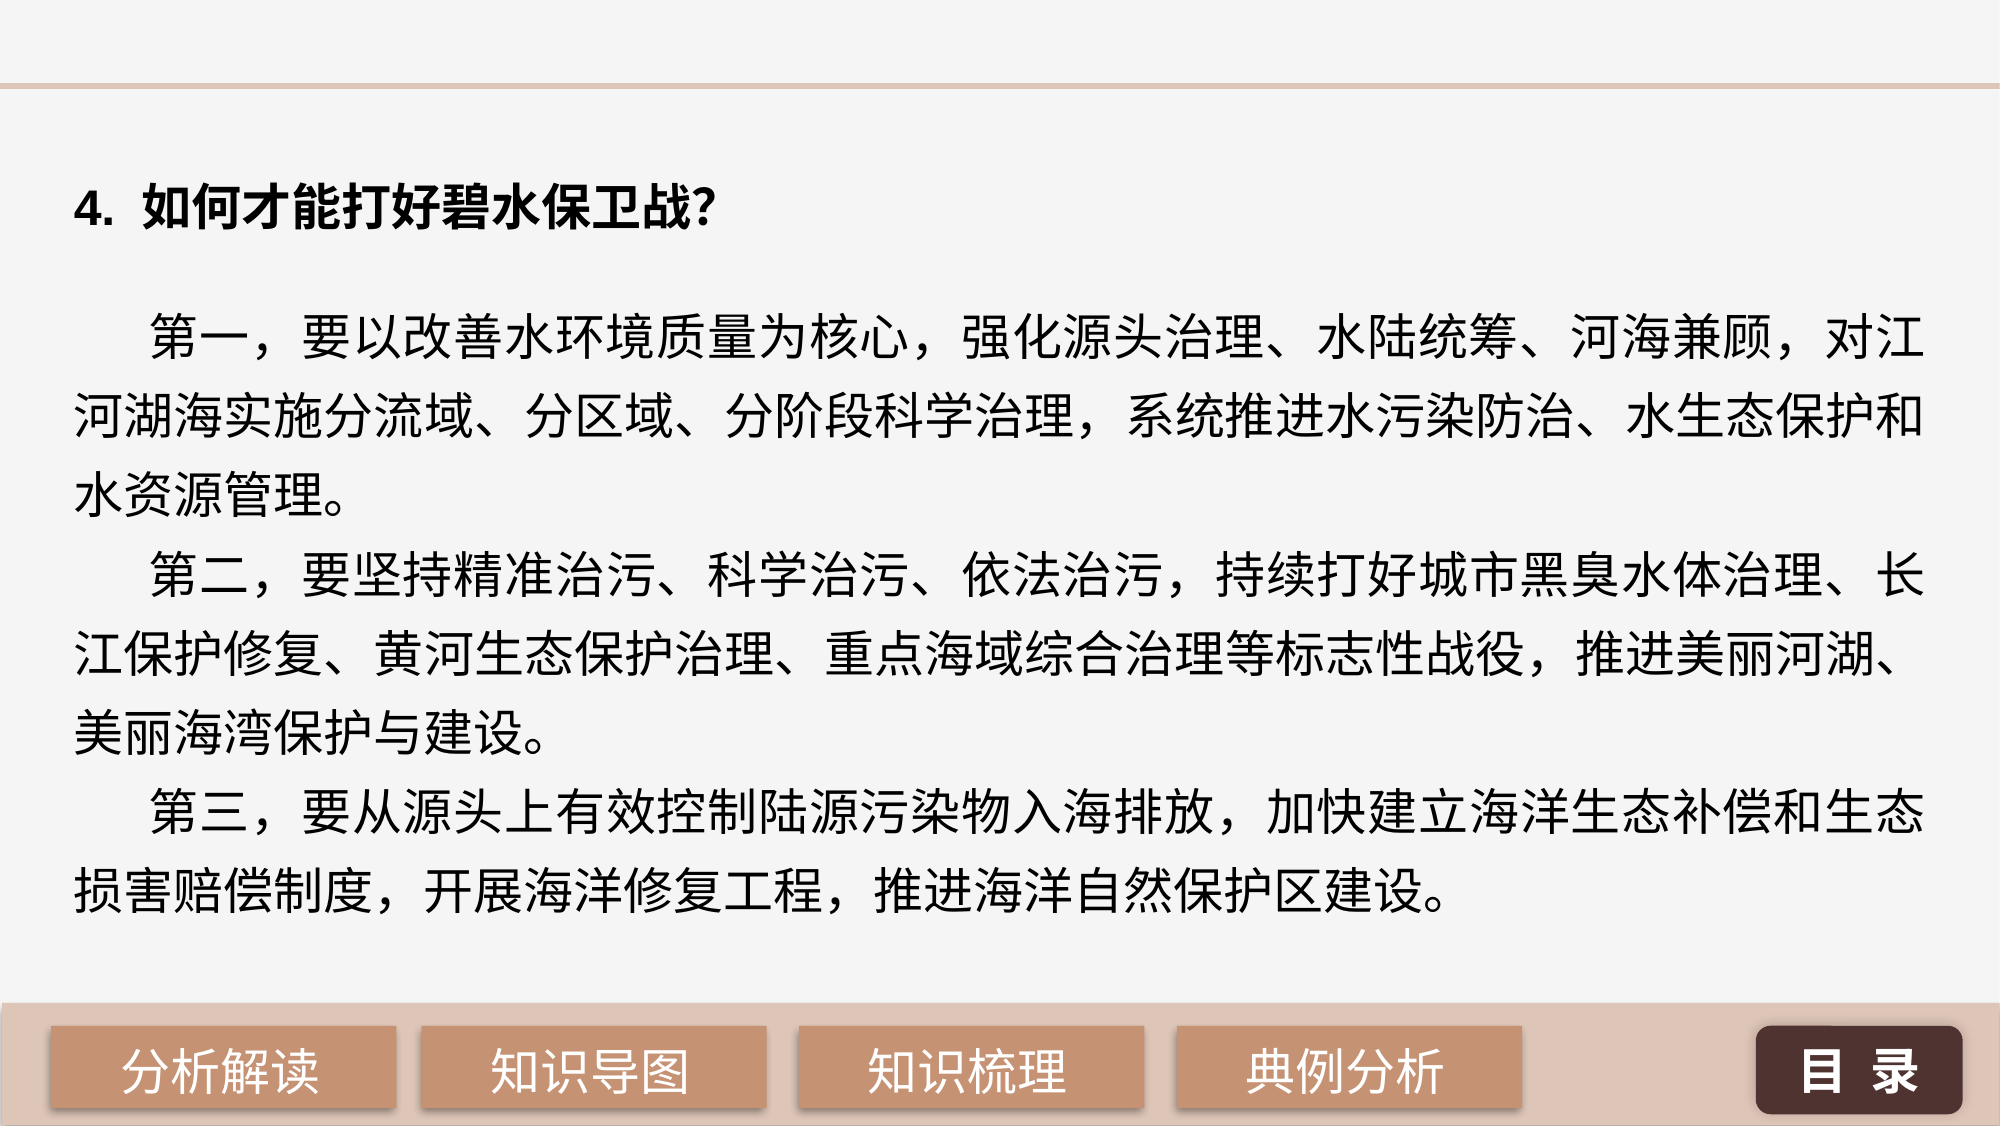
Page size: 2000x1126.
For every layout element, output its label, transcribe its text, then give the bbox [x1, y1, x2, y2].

text_box 4. 如何才能打好碧水保卫战？ [58, 149, 1940, 243]
text_box 第一，要以改善水环境质量为核心，强化源头治理、水陆统筹、河海兼顾，对江河湖海实施分流域、分区域、分阶段科学治理，系统推进水污染防治、水生态保护和水资源管理。 第二，要坚持精准治污、科学治污、依法治污，持续打好城市黑臭水体治理、长江保护修复、黄河生态保护治理、重点海域综合治理等标志性战役，推进美丽河湖、美丽海湾保护与建设。 第三，要从源头上有效控制陆源污染物入海排放，加快建立海洋生态补偿和生态损害赔偿制度，开展海洋修复工程，推进海洋自然保护区建设。 [58, 278, 1940, 928]
